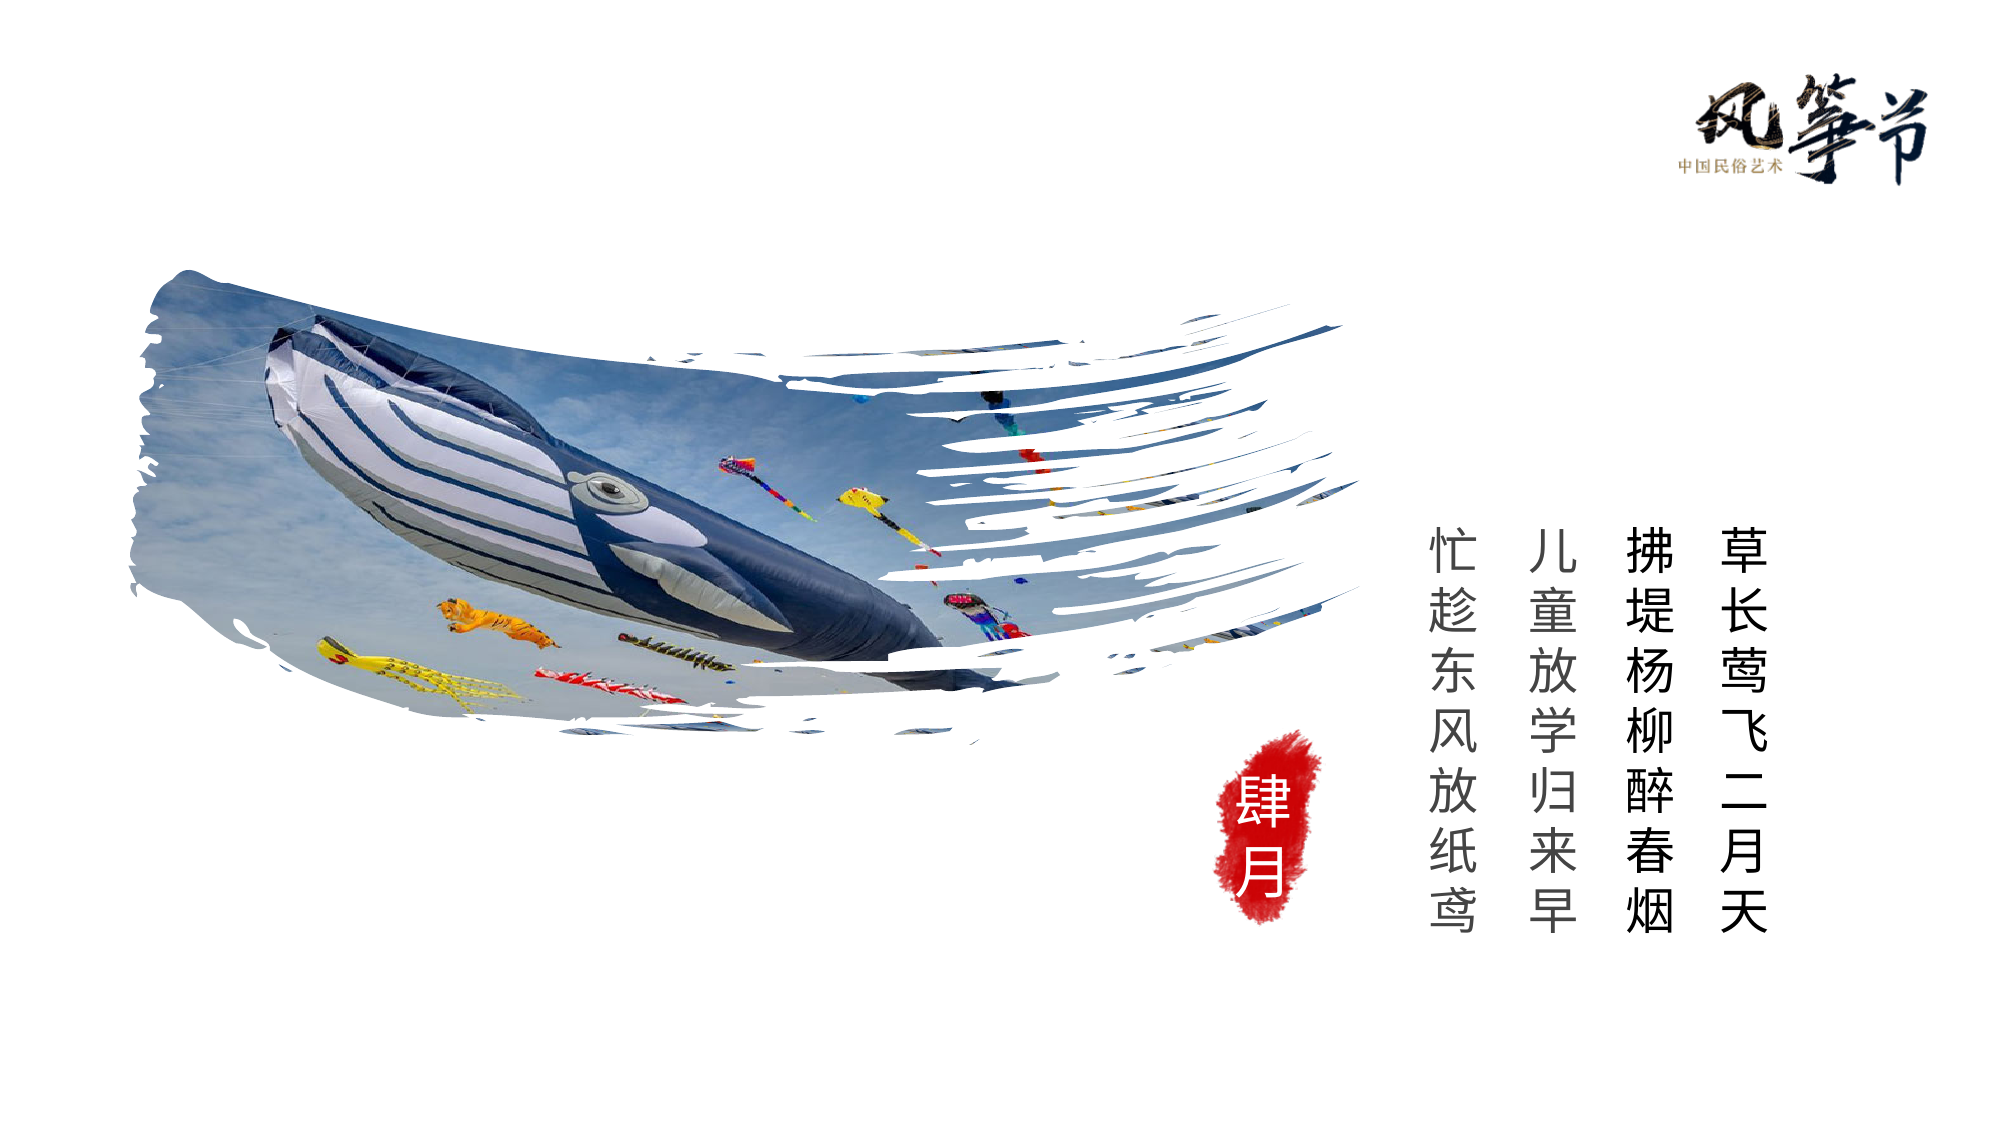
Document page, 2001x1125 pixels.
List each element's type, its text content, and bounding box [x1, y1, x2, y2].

picture [1135, 701, 1386, 952]
picture [1643, 16, 1970, 255]
text_box 拂堤杨柳醉春烟 [1610, 511, 1662, 947]
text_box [122, 254, 1360, 745]
text_box 忙趁东风放纸鸢 [1413, 511, 1493, 947]
text_box 草长莺飞二月天 [1704, 511, 1817, 947]
text_box 儿童放学归来早 [1513, 511, 1593, 947]
